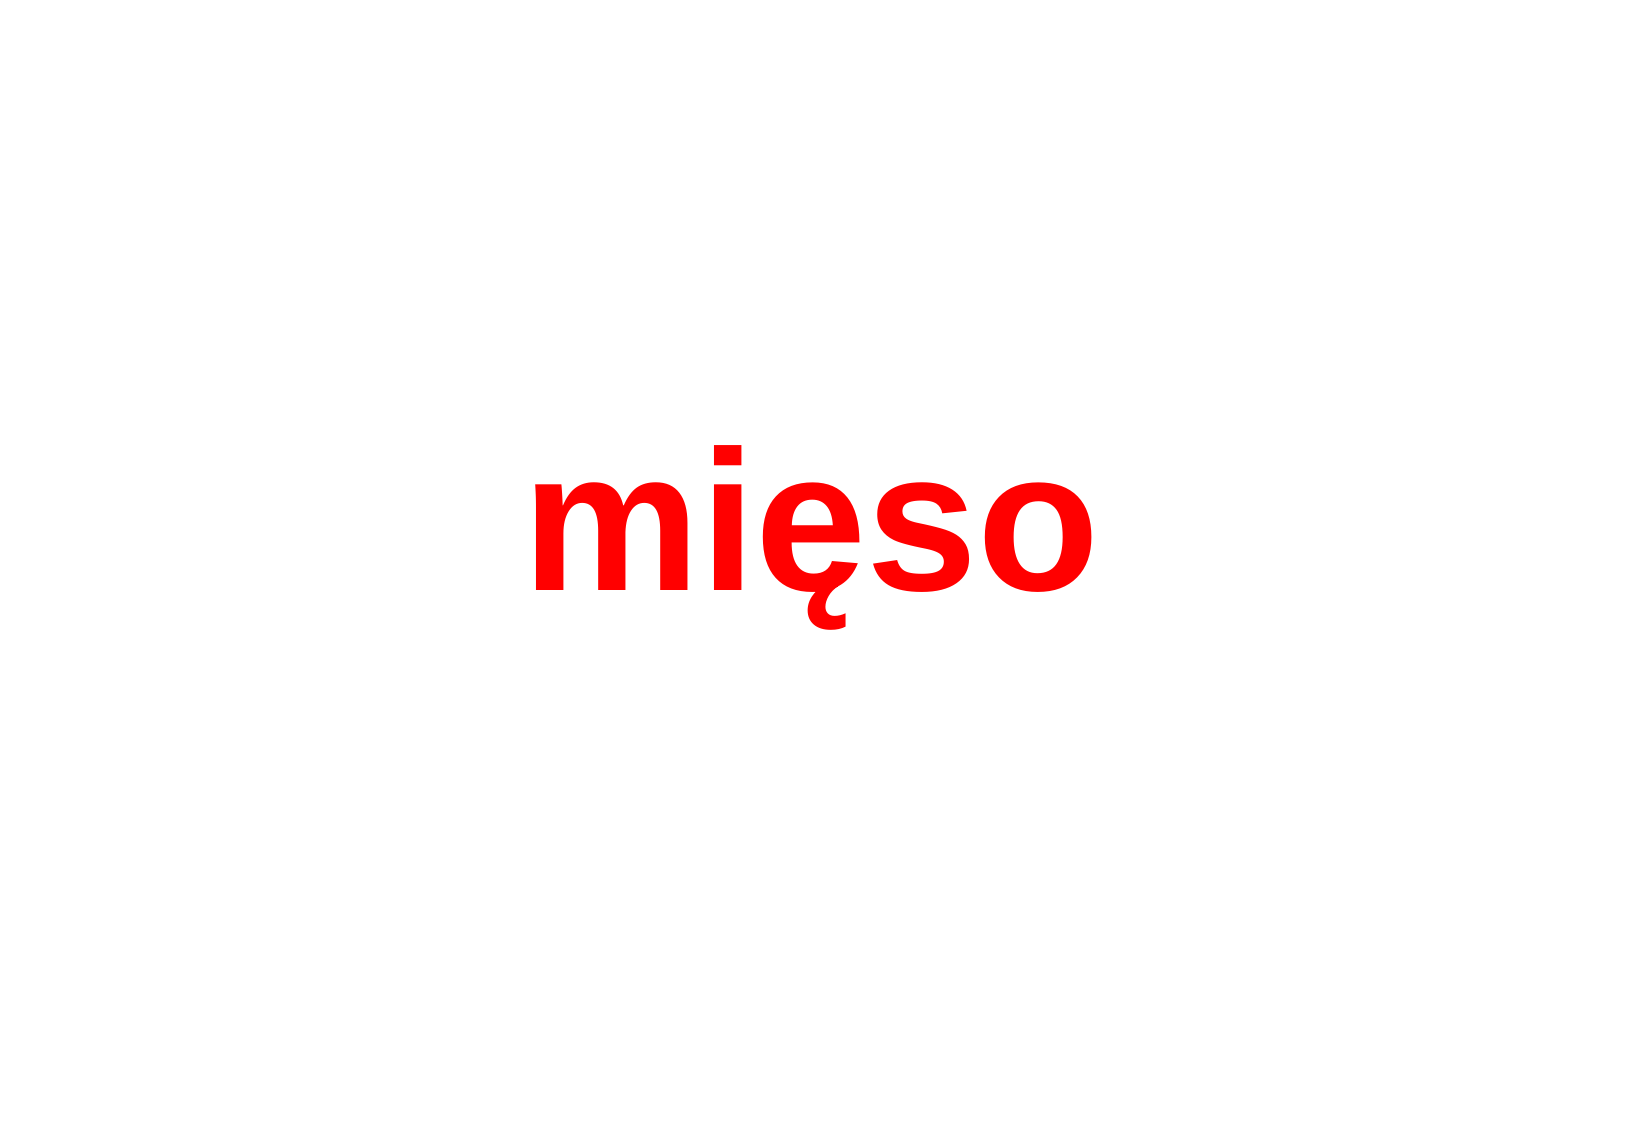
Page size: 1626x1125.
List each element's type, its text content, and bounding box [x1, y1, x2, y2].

title mięso [80, 373, 1543, 648]
